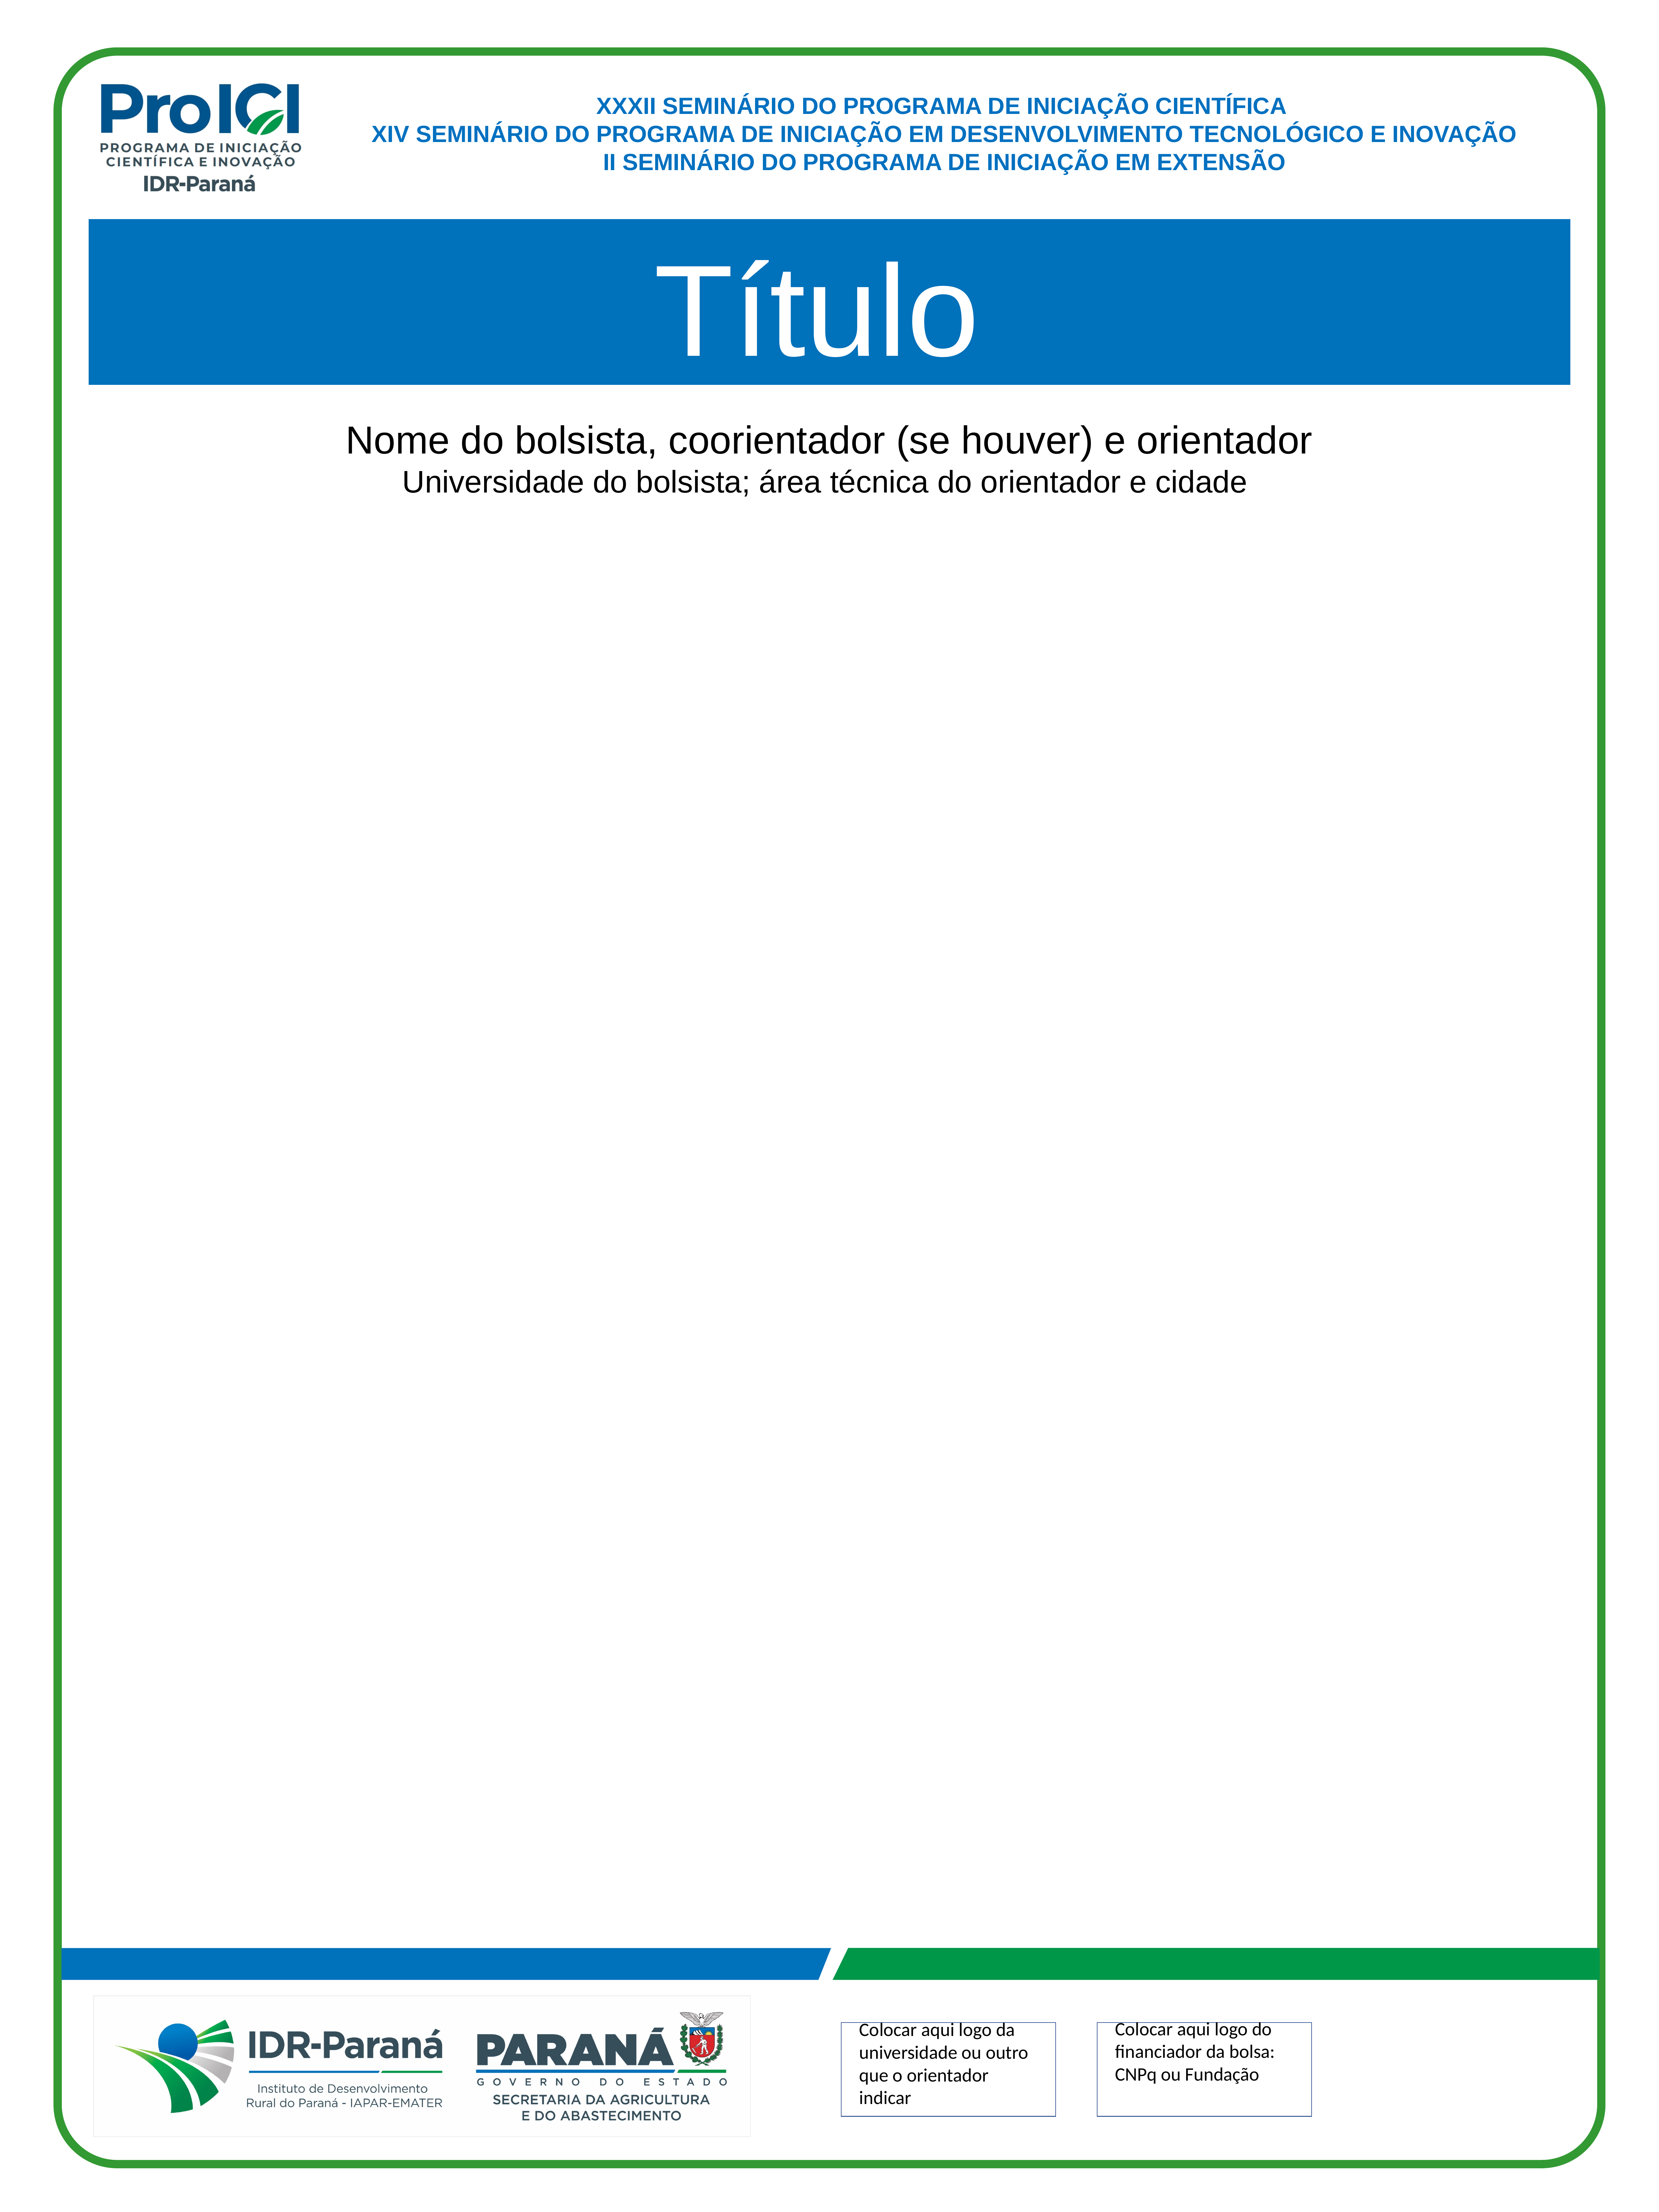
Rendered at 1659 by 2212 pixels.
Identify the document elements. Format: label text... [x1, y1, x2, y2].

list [93, 75, 305, 203]
picture [93, 1995, 751, 2137]
text_box Colocar aqui logo da universidade ou outro que o orientador indicar [855, 2015, 1043, 2111]
text_box [1097, 2022, 1312, 2117]
text_box Nome do bolsista, coorientador (se houver) e orientador Universidade do bolsista; área técnica do orientador e cidade [341, 412, 1318, 501]
text_box [841, 2022, 1056, 2117]
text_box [88, 218, 1571, 386]
picture [634, 117, 905, 192]
text_box [57, 51, 1602, 2165]
text_box Colocar aqui logo do financiador da bolsa: CNPq ou Fundação [1111, 2014, 1298, 2087]
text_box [59, 1945, 1603, 1983]
text_box XXXII SEMINÁRIO DO PROGRAMA DE INICIAÇÃO CIENTÍFICA XIV SEMINÁRIO DO PROGRAMA DE INICIAÇÃO EM DESENVOLVIMENTO TECNOLÓGICO E INOVAÇÃO II SEMINÁRIO DO PROGRAMA DE INICIAÇÃO EM EXTENSÃO [305, 88, 1584, 177]
